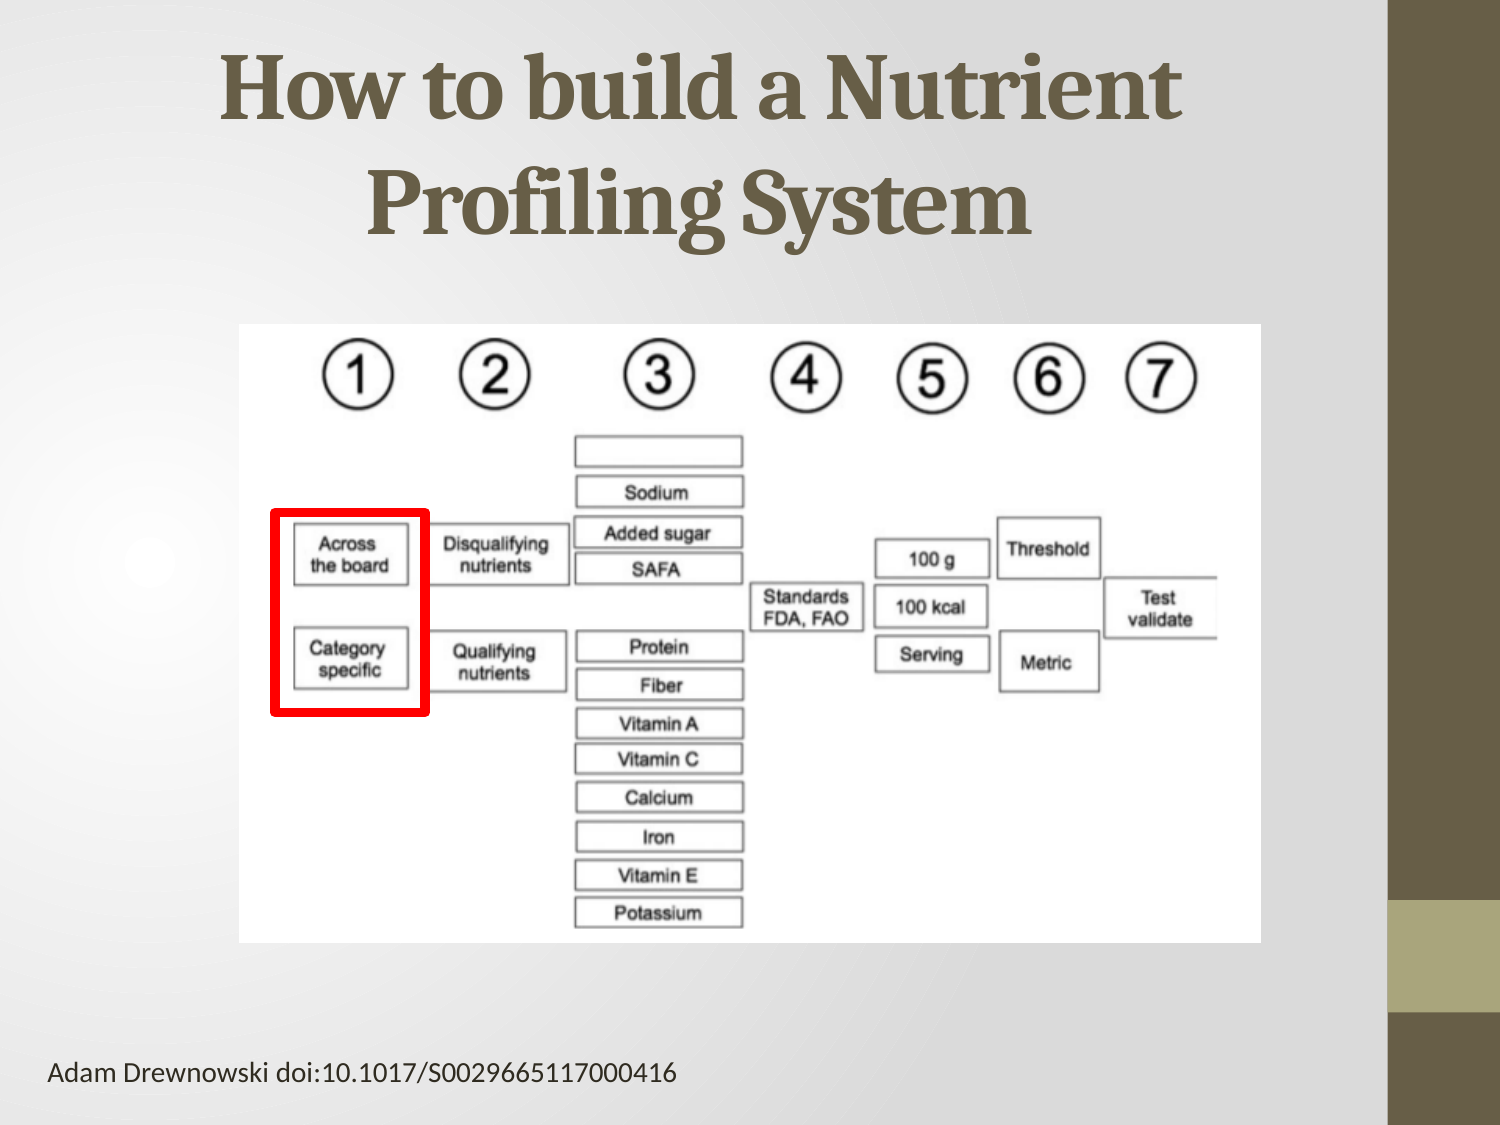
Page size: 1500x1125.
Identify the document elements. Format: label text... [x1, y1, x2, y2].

title How to build a Nutrient Profiling System [75, 45, 1325, 233]
picture [238, 324, 1262, 943]
text_box Adam Drewnowski doi:10.1017/S0029665117000416 [32, 1045, 693, 1096]
